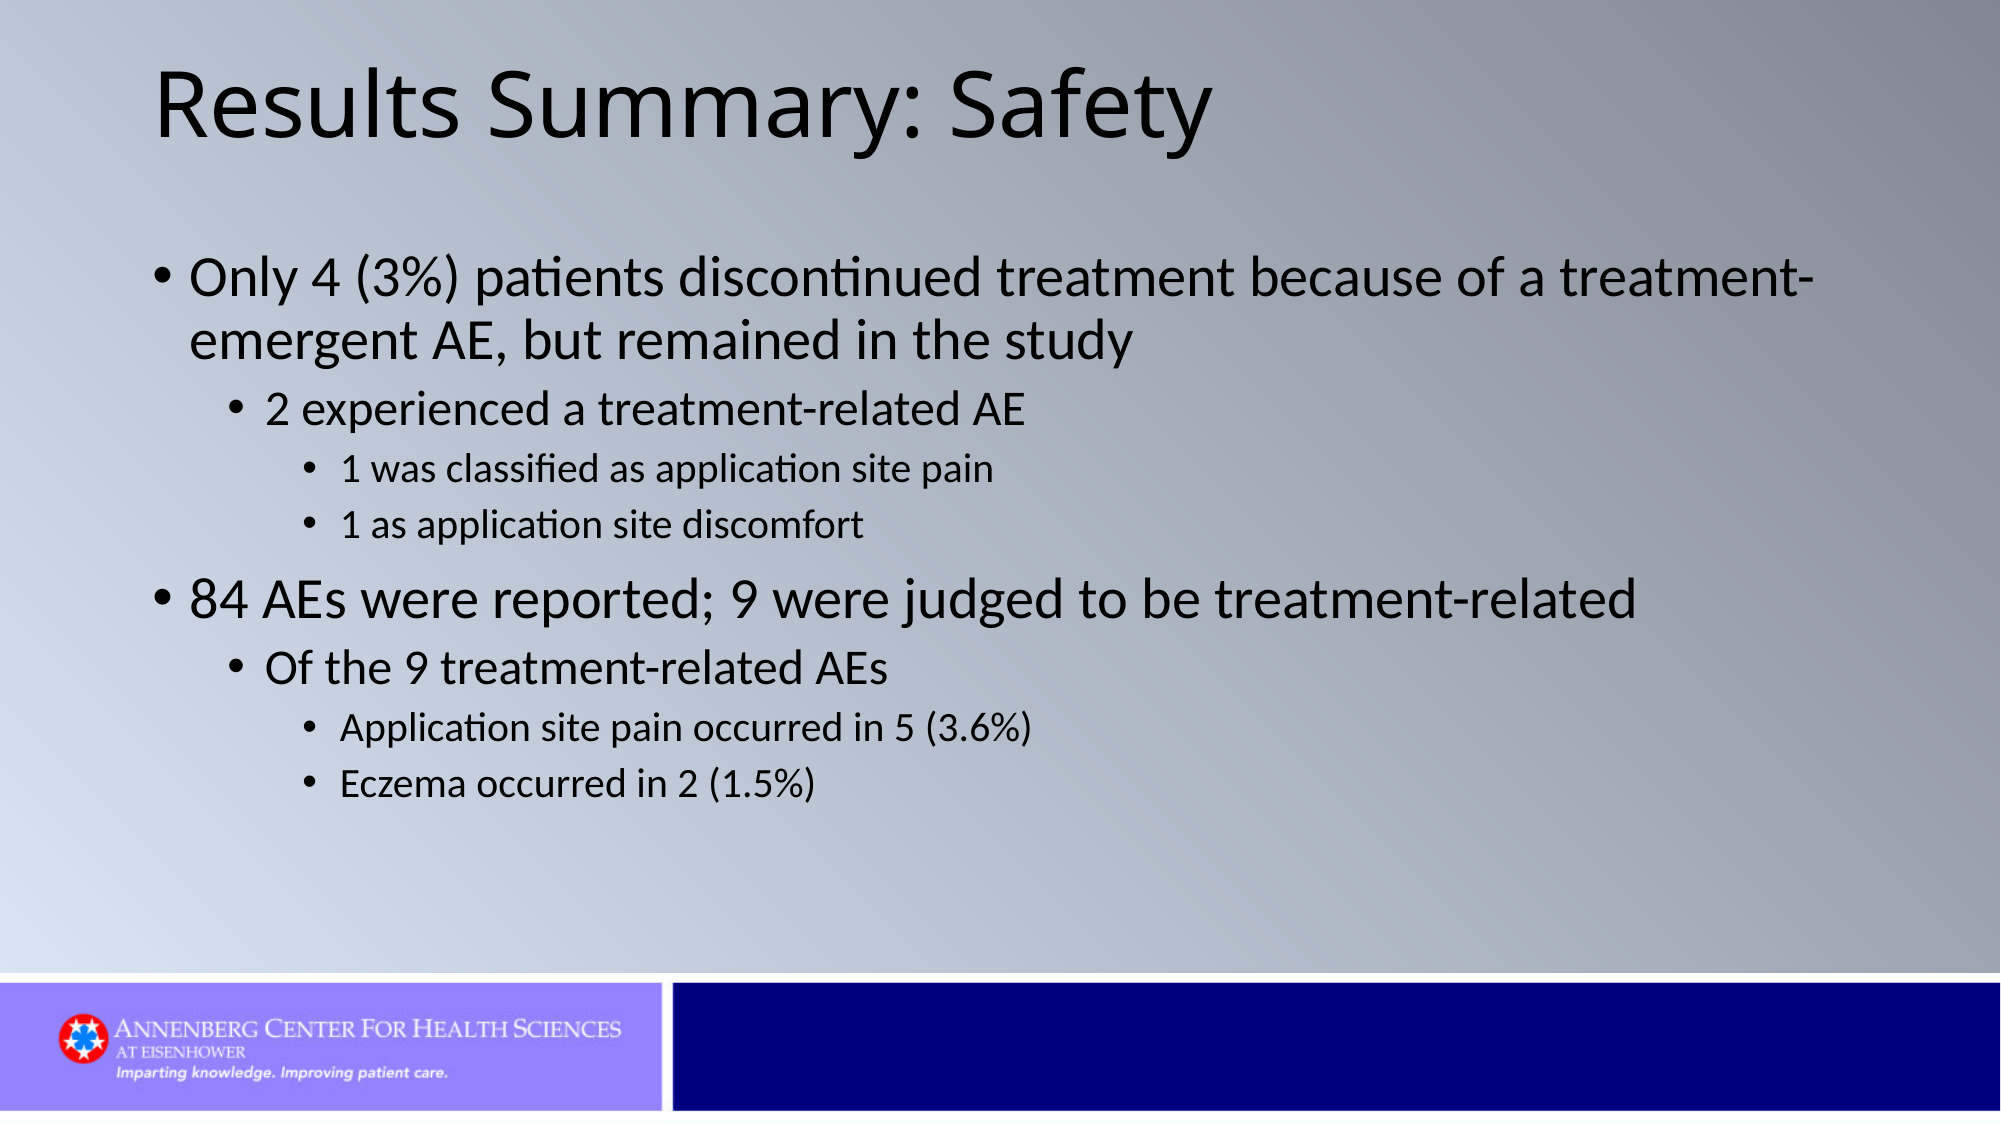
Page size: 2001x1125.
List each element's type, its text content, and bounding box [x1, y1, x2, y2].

picture [0, 0, 2001, 1125]
title Results Summary: Safety [137, 0, 1863, 217]
list Only 4 (3%) patients discontinued treatment because of a treatment-emergent AE, but remained in the study 2 experienced a treatment-related AE 1 was classified as application site pain 1 as application site discomfort 84 AEs were reported; 9 were judged to be treatment-related Of the 9 treatment-related AEs Application site pain occurred in 5 (3.6%) Eczema occurred in 2 (1.5%) [137, 238, 1863, 953]
